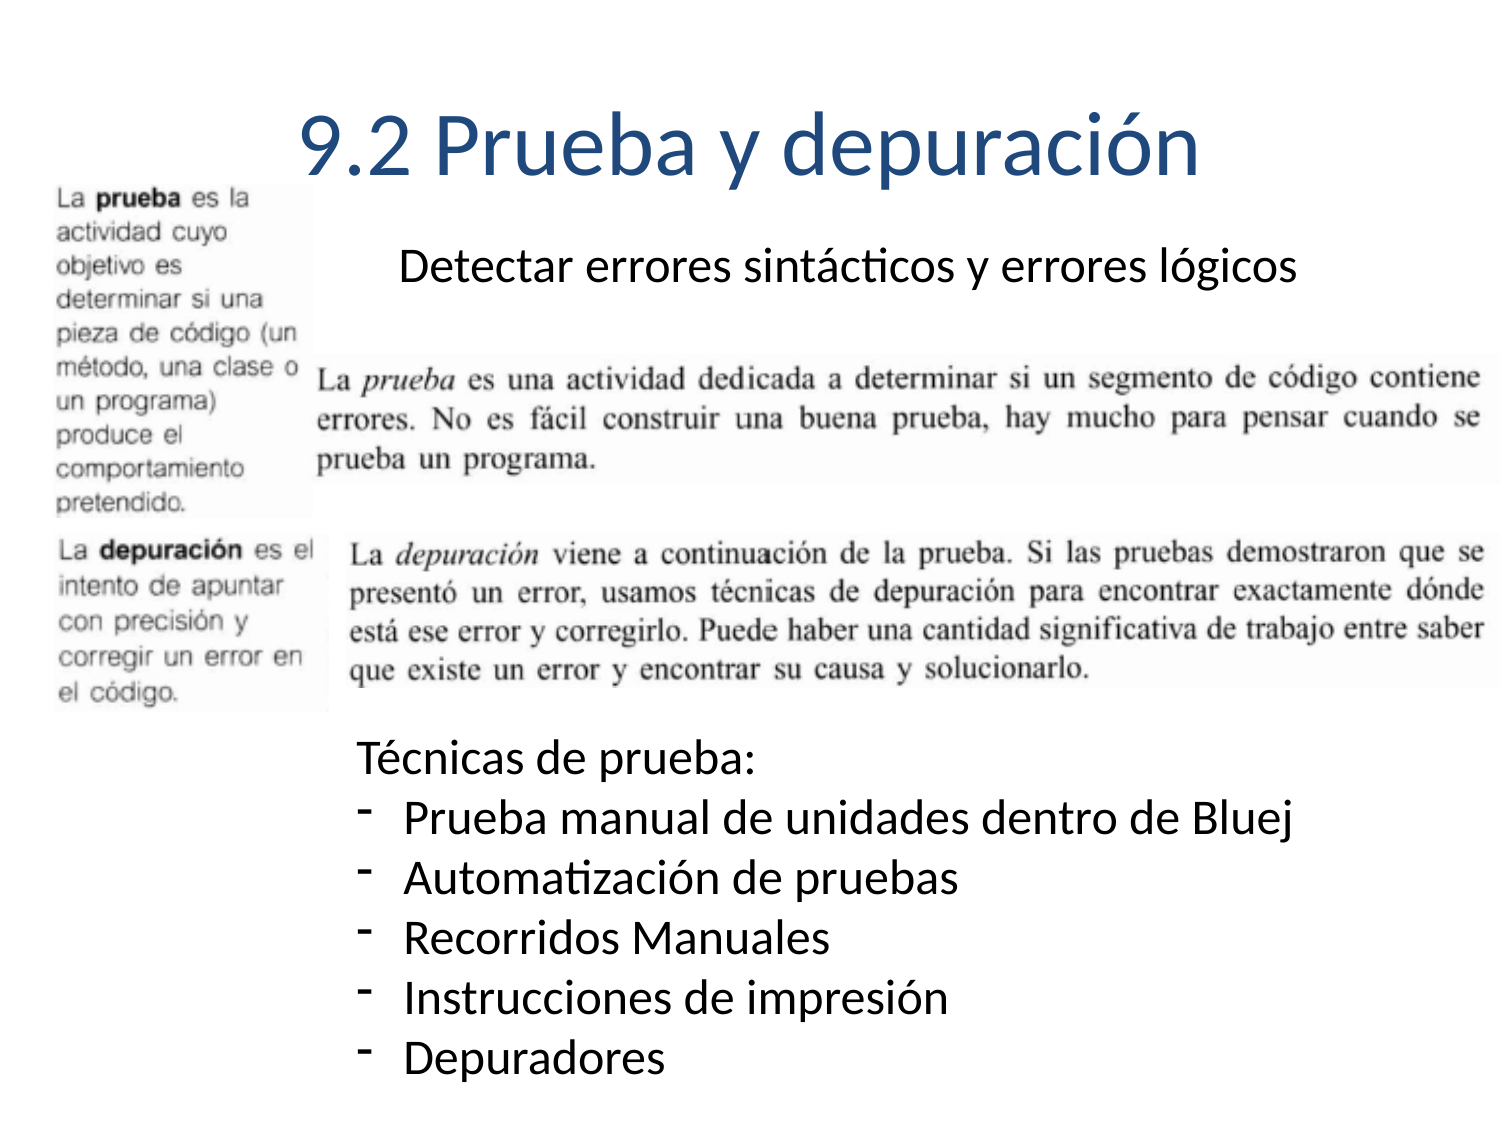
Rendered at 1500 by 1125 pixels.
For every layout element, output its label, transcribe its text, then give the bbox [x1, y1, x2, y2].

picture [346, 533, 1500, 688]
title 9.2 Prueba y depuración [75, 45, 1425, 233]
picture [52, 184, 1500, 518]
picture [52, 533, 330, 712]
text_box Detectar errores sintácticos y errores lógicos [383, 224, 1355, 300]
text_box Técnicas de prueba: Prueba manual de unidades dentro de Bluej Automatización de pruebas Recorridos Manuales Instrucciones de impresión Depuradores [341, 716, 1325, 1092]
